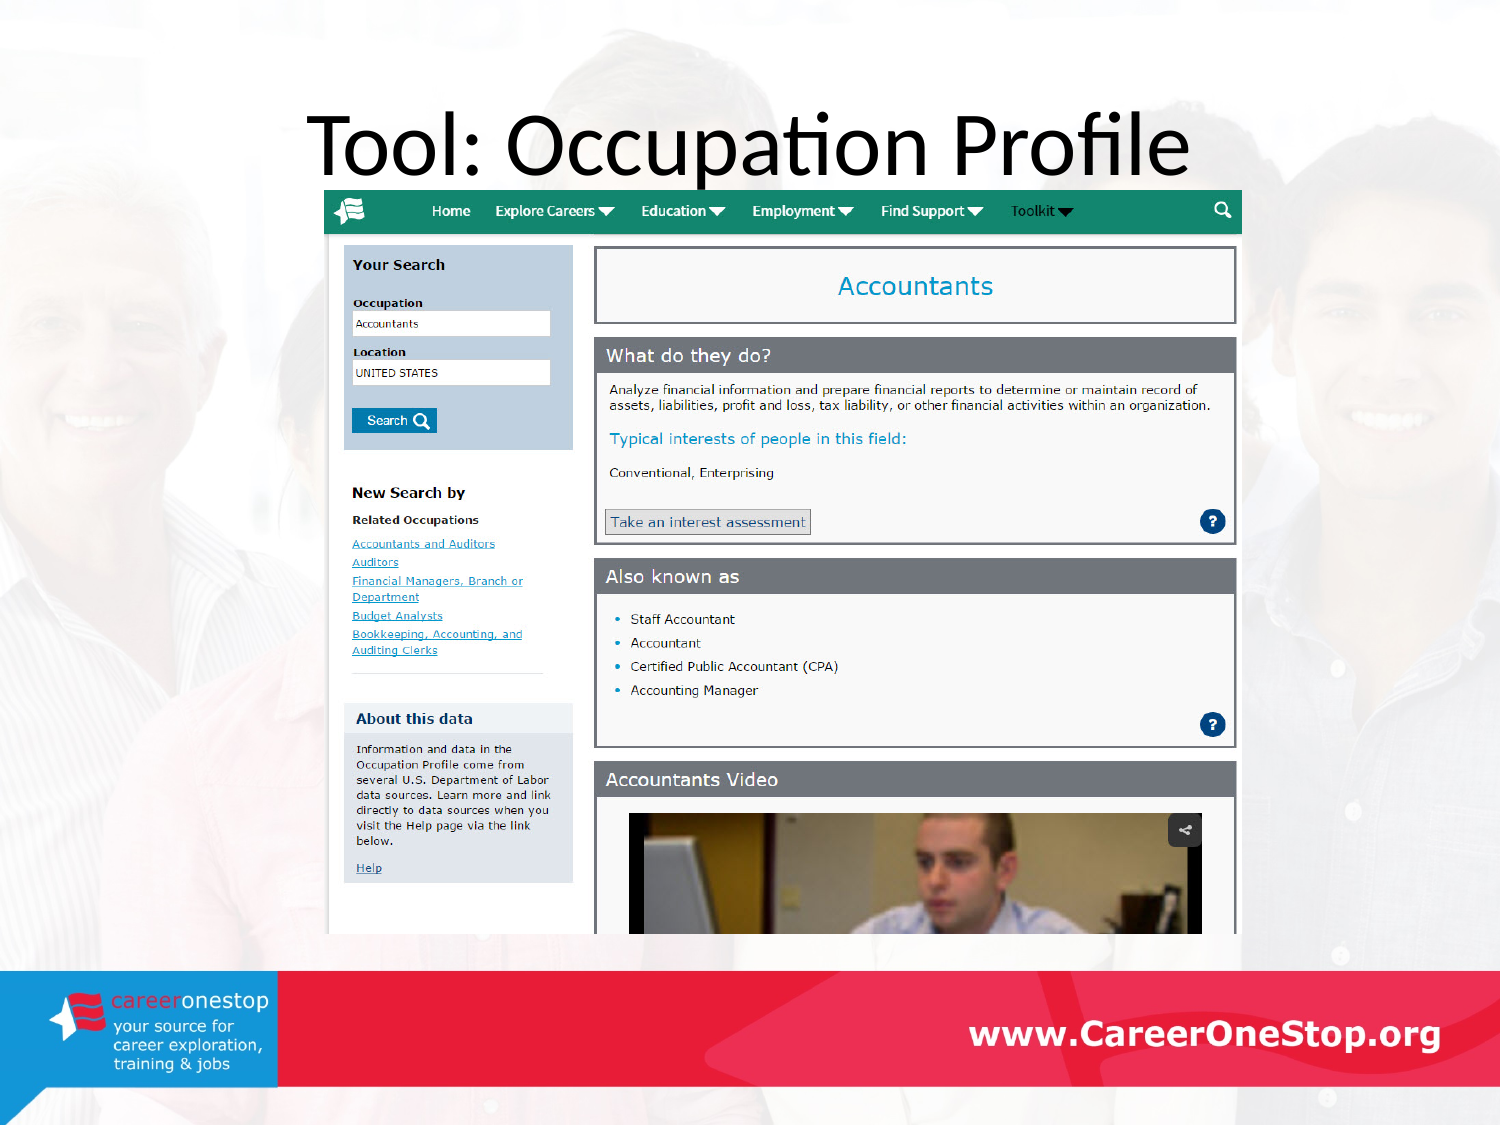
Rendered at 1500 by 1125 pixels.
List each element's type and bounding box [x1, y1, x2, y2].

picture [0, 0, 1500, 1125]
list [324, 190, 1242, 934]
